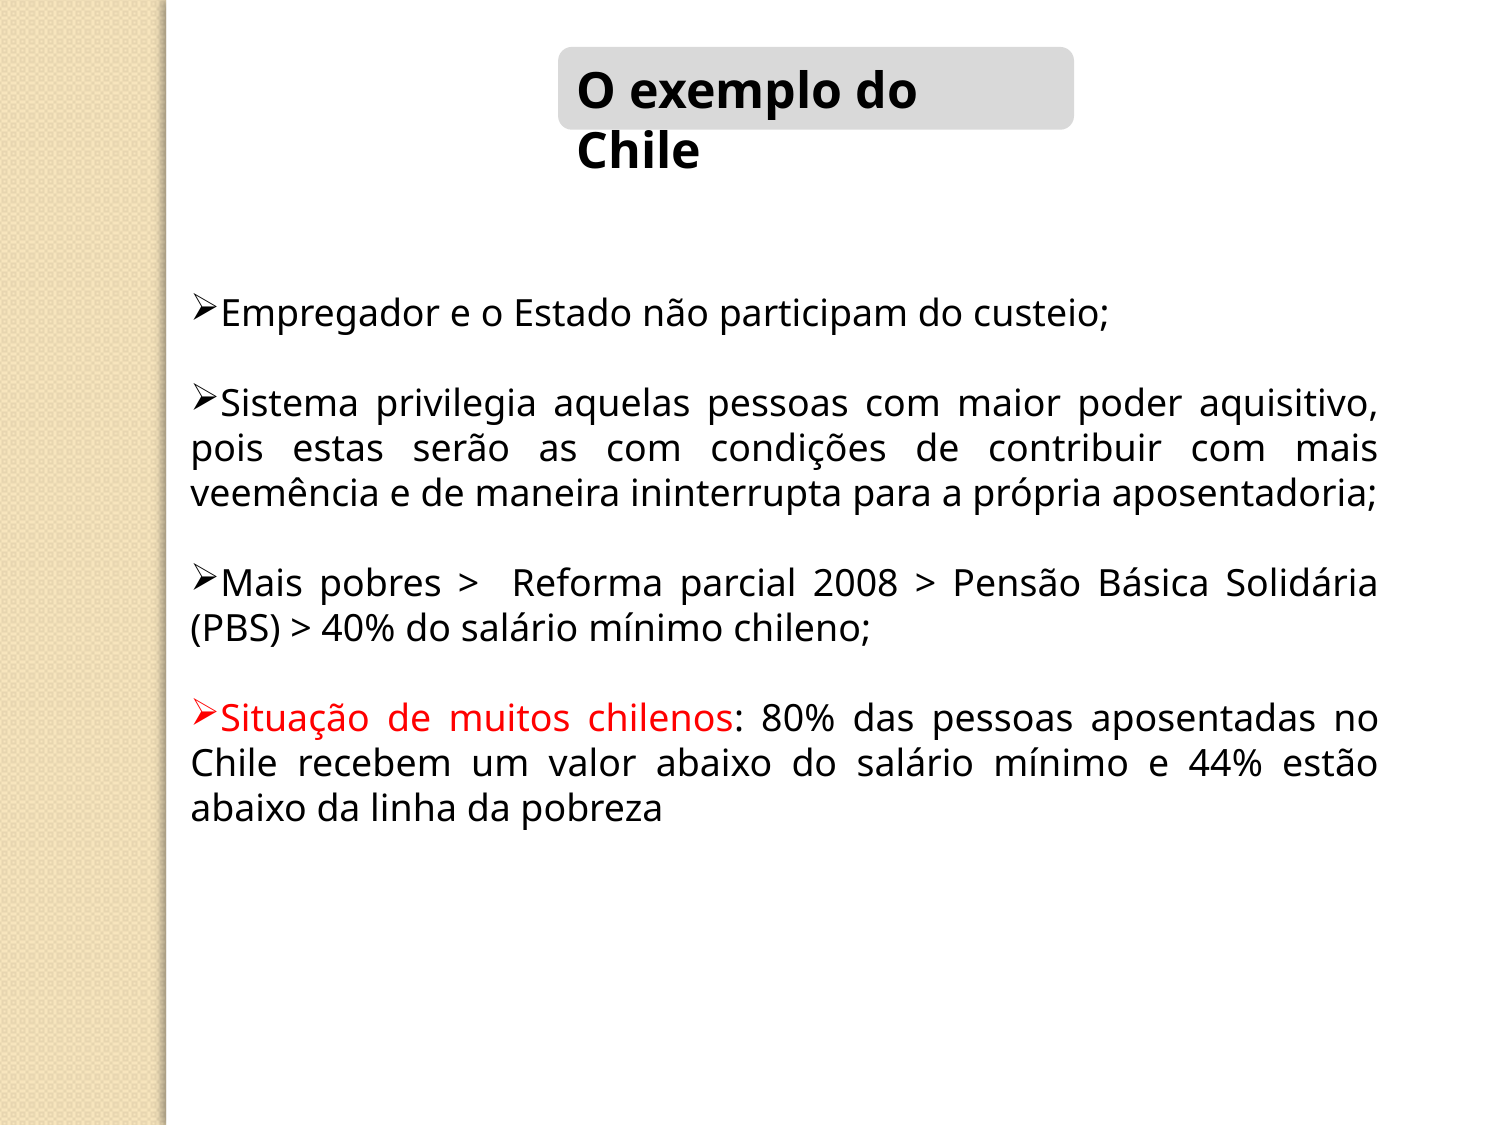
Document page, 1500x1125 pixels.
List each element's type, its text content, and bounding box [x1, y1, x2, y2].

text_box Empregador e o Estado não participam do custeio; Sistema privilegia aquelas pessoas com maior poder aquisitivo, pois estas serão as com condições de contribuir com mais veemência e de maneira ininterrupta para a própria aposentadoria; Mais pobres > Reforma parcial 2008 > Pensão Básica Solidária (PBS) > 40% do salário mínimo chileno; Situação de muitos chilenos: 80% das pessoas aposentadas no Chile recebem um valor abaixo do salário mínimo e 44% estão abaixo da linha da pobreza [175, 281, 1395, 836]
text_box O exemplo do Chile [558, 46, 1075, 130]
